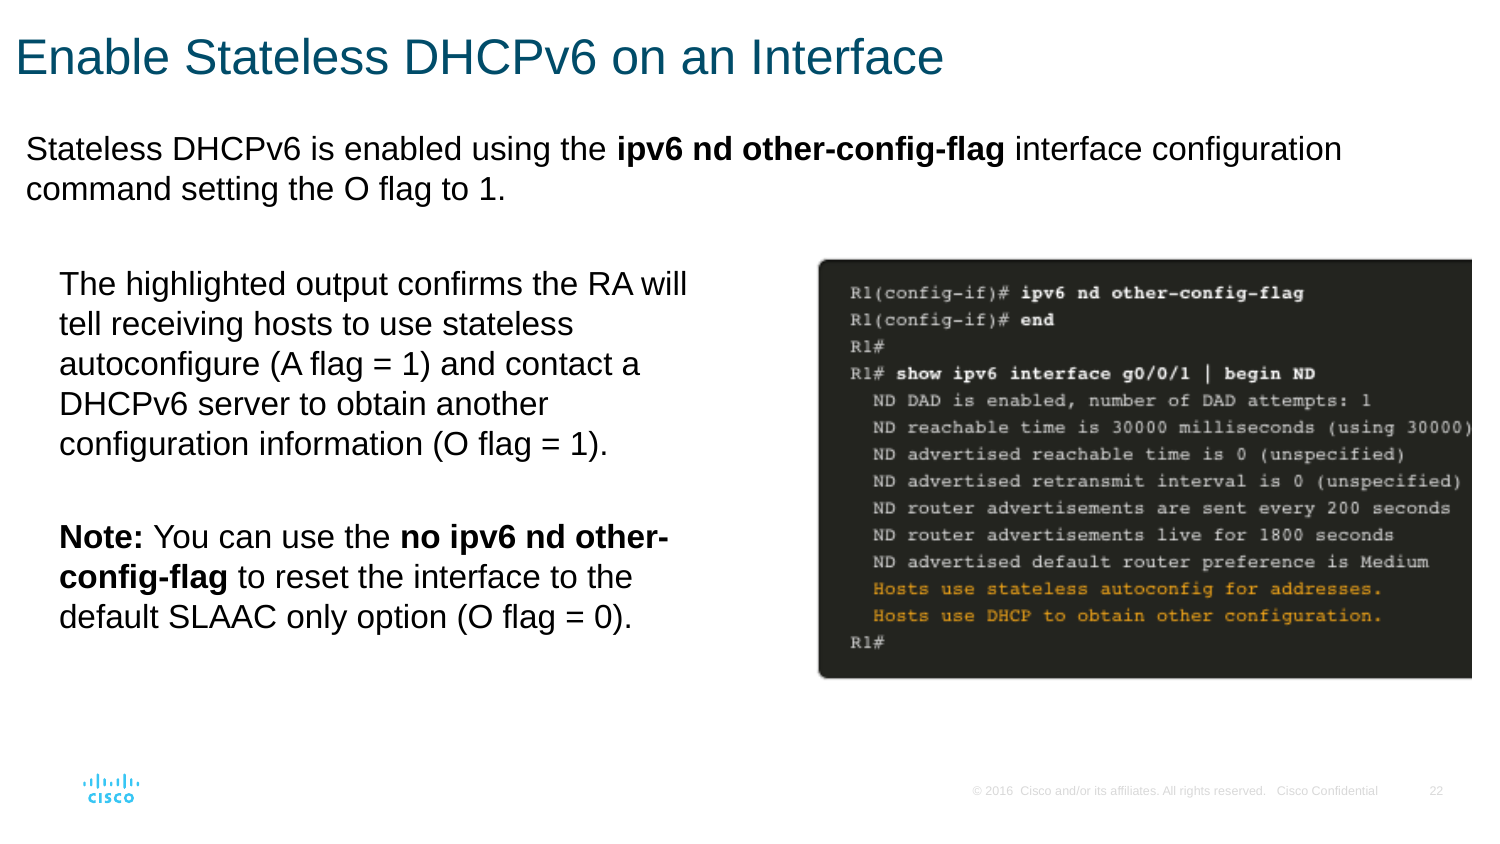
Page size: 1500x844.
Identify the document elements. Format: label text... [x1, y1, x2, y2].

picture [813, 254, 1472, 687]
text_box The highlighted output confirms the RA will tell receiving hosts to use stateless autoconfigure (A flag = 1) and contact a DHCPv6 server to obtain another configuration information (O flag = 1). Note: You can use the no ipv6 nd other-config-flag to reset the interface to the default SLAAC only option (O flag = 0). [44, 255, 746, 724]
title Enable Stateless DHCPv6 on an Interface [0, 0, 1369, 121]
list Stateless DHCPv6 is enabled using the ipv6 nd other-config-flag interface configuration command setting the O flag to 1. [10, 120, 1369, 256]
